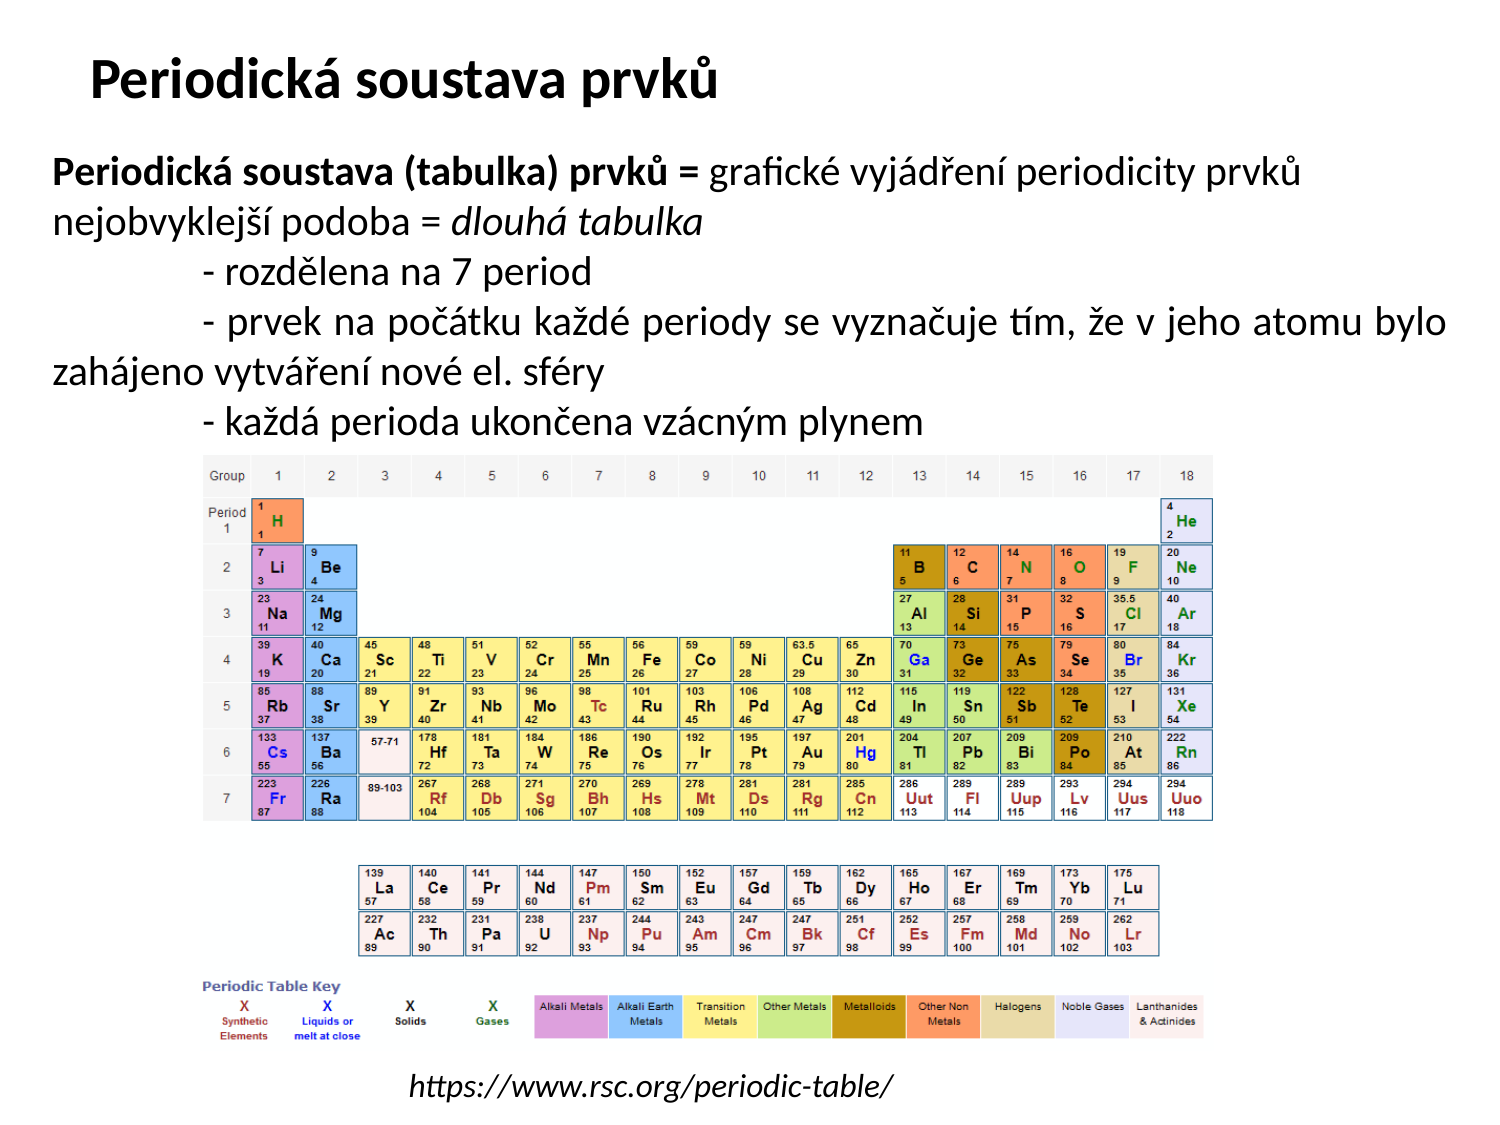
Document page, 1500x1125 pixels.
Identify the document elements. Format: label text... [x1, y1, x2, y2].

picture [199, 453, 1214, 1051]
text_box https://www.rsc.org/periodic-table/ [393, 1056, 1144, 1112]
title Periodická soustava prvků [75, 34, 1425, 125]
text_box Periodická soustava (tabulka) prvků = grafické vyjádření periodicity prvků nejobvyklejší podoba = dlouhá tabulka - rozdělena na 7 period - prvek na počátku každé periody se vyznačuje tím, že v jeho atomu bylo zahájeno vytváření nové el. sféry - každá perioda ukončena vzácným plynem [37, 136, 1463, 451]
